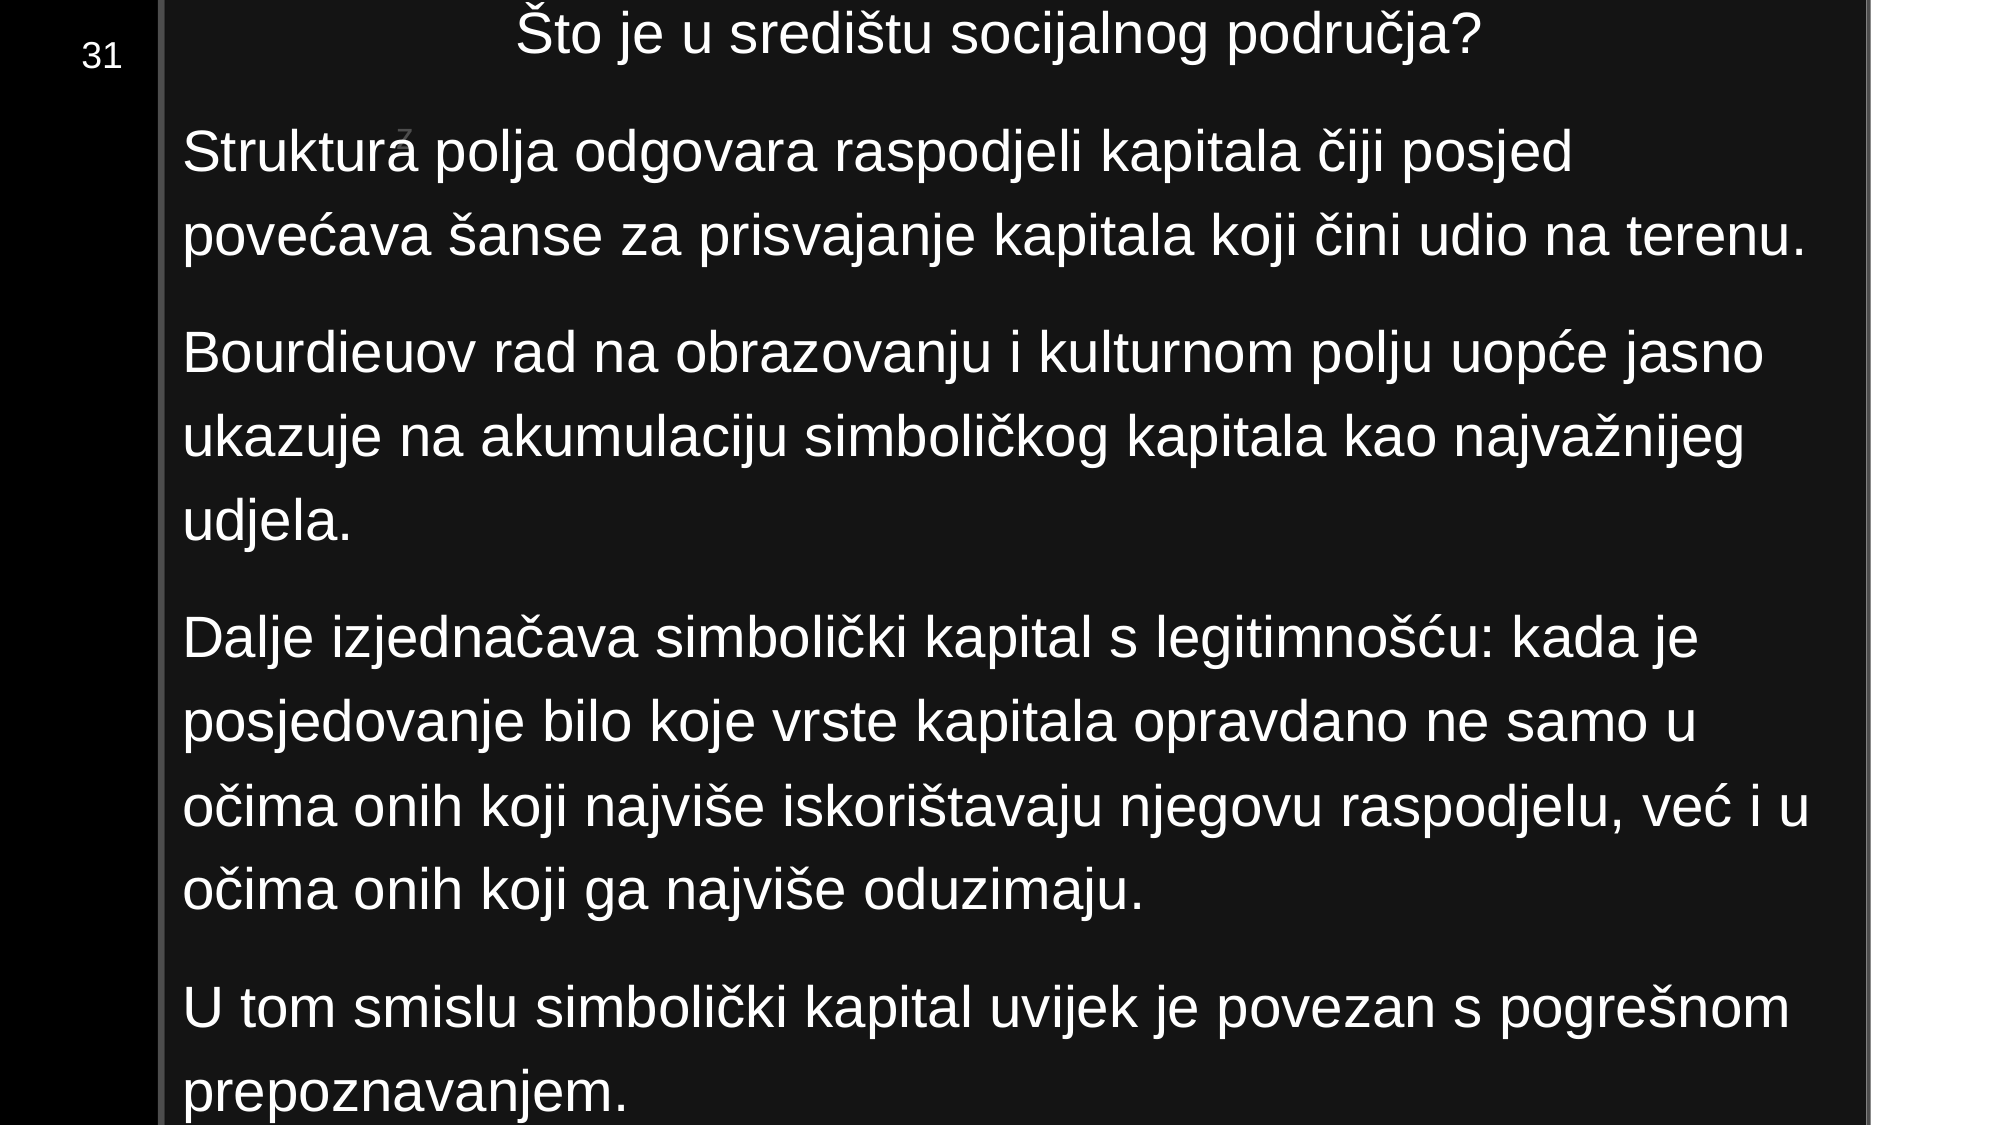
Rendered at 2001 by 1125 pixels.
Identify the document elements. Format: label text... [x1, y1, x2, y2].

list Što je u središtu socijalnog područja? Struktura polja odgovara raspodjeli kapitala čiji posjed povećava šanse za prisvajanje kapitala koji čini udio na terenu. Bourdieuov rad na obrazovanju i kulturnom polju uopće jasno ukazuje na akumulaciju simboličkog kapitala kao najvažnijeg udjela. Dalje izjednačava simbolički kapital s legitimnošću: kada je posjedovanje bilo koje vrste kapitala opravdano ne samo u očima onih koji najviše iskorištavaju njegovu raspodjelu, već i u očima onih koji ga najviše oduzimaju. U tom smislu simbolički kapital uvijek je povezan s pogrešnom prepoznavanjem. [167, 57, 1833, 1125]
slide_number 31 [25, 26, 131, 80]
